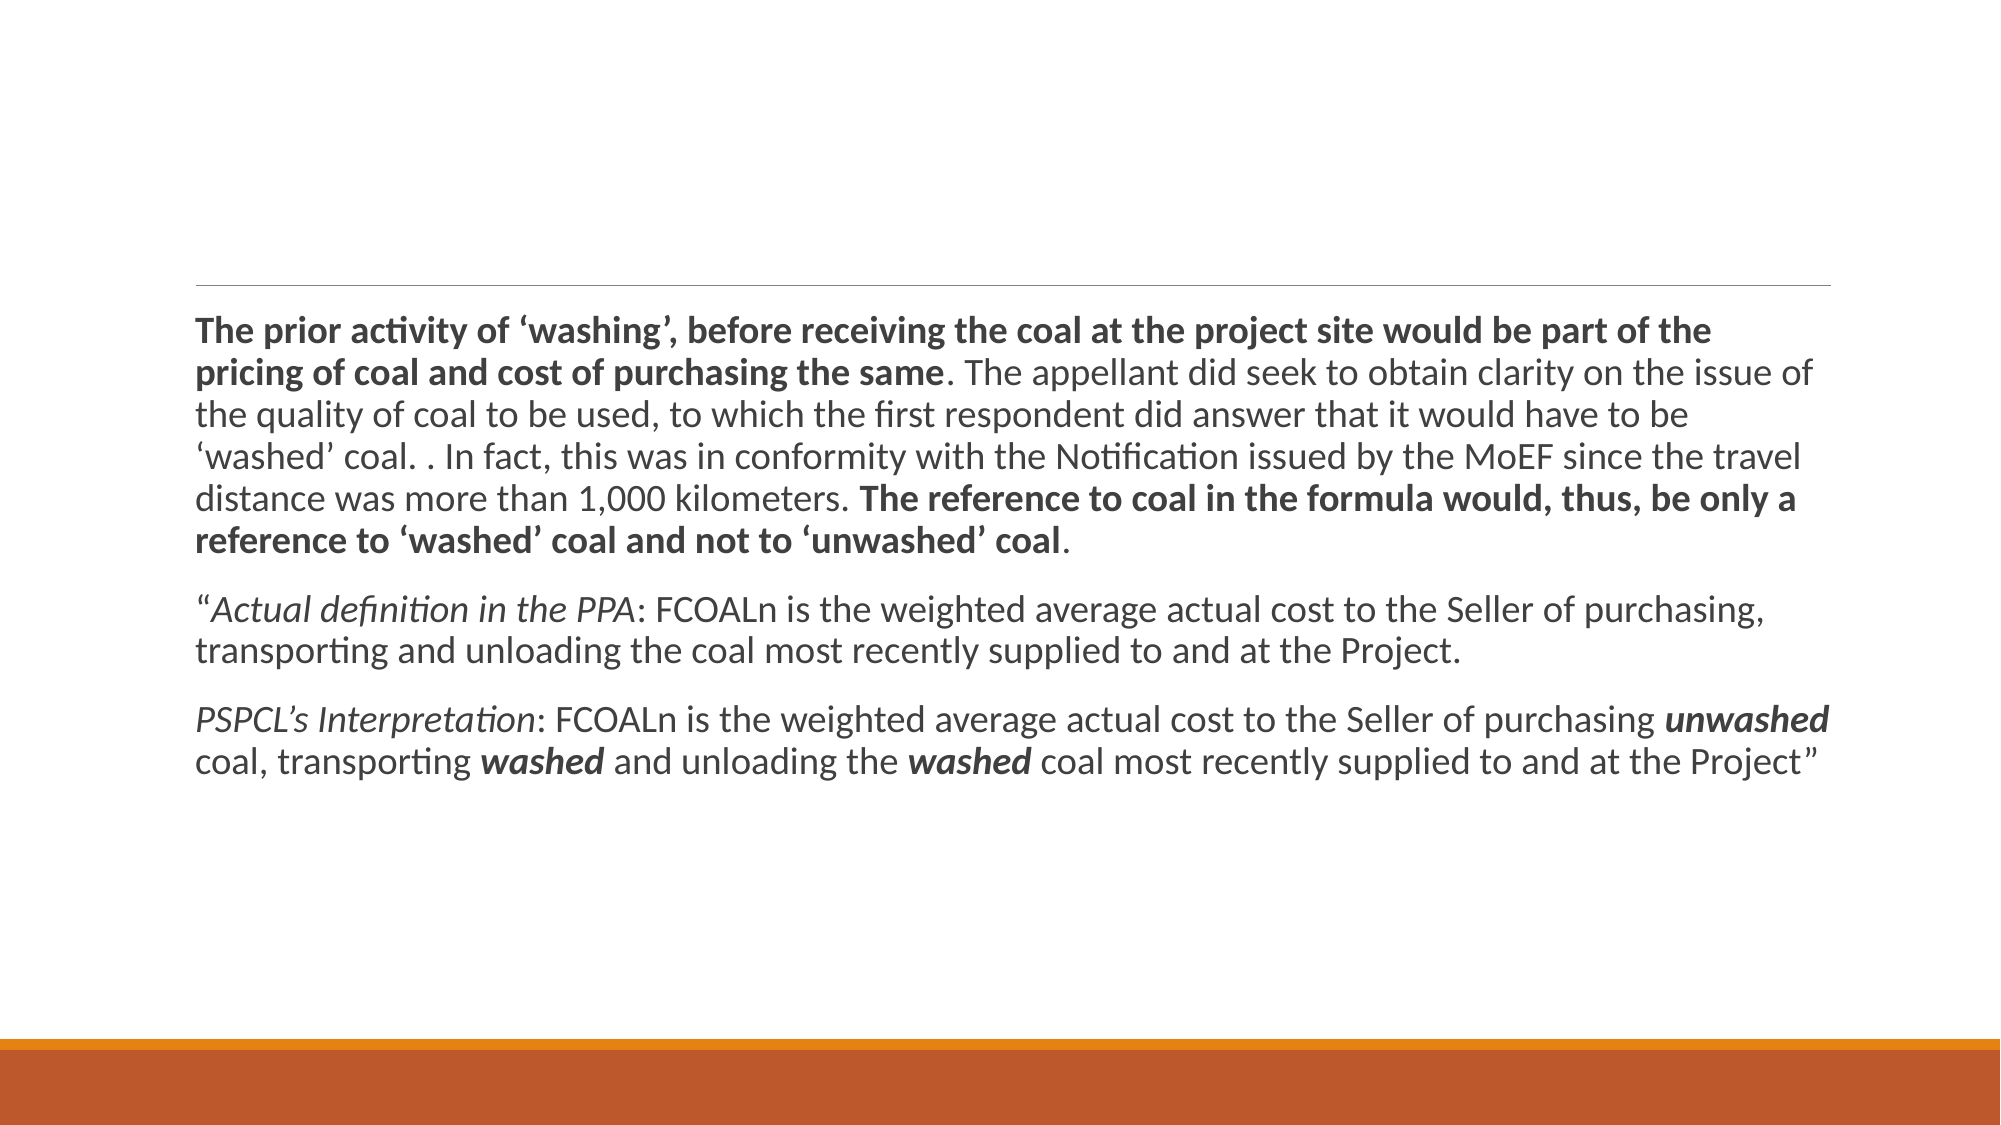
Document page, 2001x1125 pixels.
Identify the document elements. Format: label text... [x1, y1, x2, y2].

list The prior activity of ‘washing’, before receiving the coal at the project site would be part of the pricing of coal and cost of purchasing the same. The appellant did seek to obtain clarity on the issue of the quality of coal to be used, to which the first respondent did answer that it would have to be ‘washed’ coal. . In fact, this was in conformity with the Notification issued by the MoEF since the travel distance was more than 1,000 kilometers. The reference to coal in the formula would, thus, be only a reference to ‘washed’ coal and not to ‘unwashed’ coal. “Actual definition in the PPA: FCOALn is the weighted average actual cost to the Seller of purchasing, transporting and unloading the coal most recently supplied to and at the Project. PSPCL’s Interpretation: FCOALn is the weighted average actual cost to the Seller of purchasing unwashed coal, transporting washed and unloading the washed coal most recently supplied to and at the Project” [180, 302, 1830, 963]
